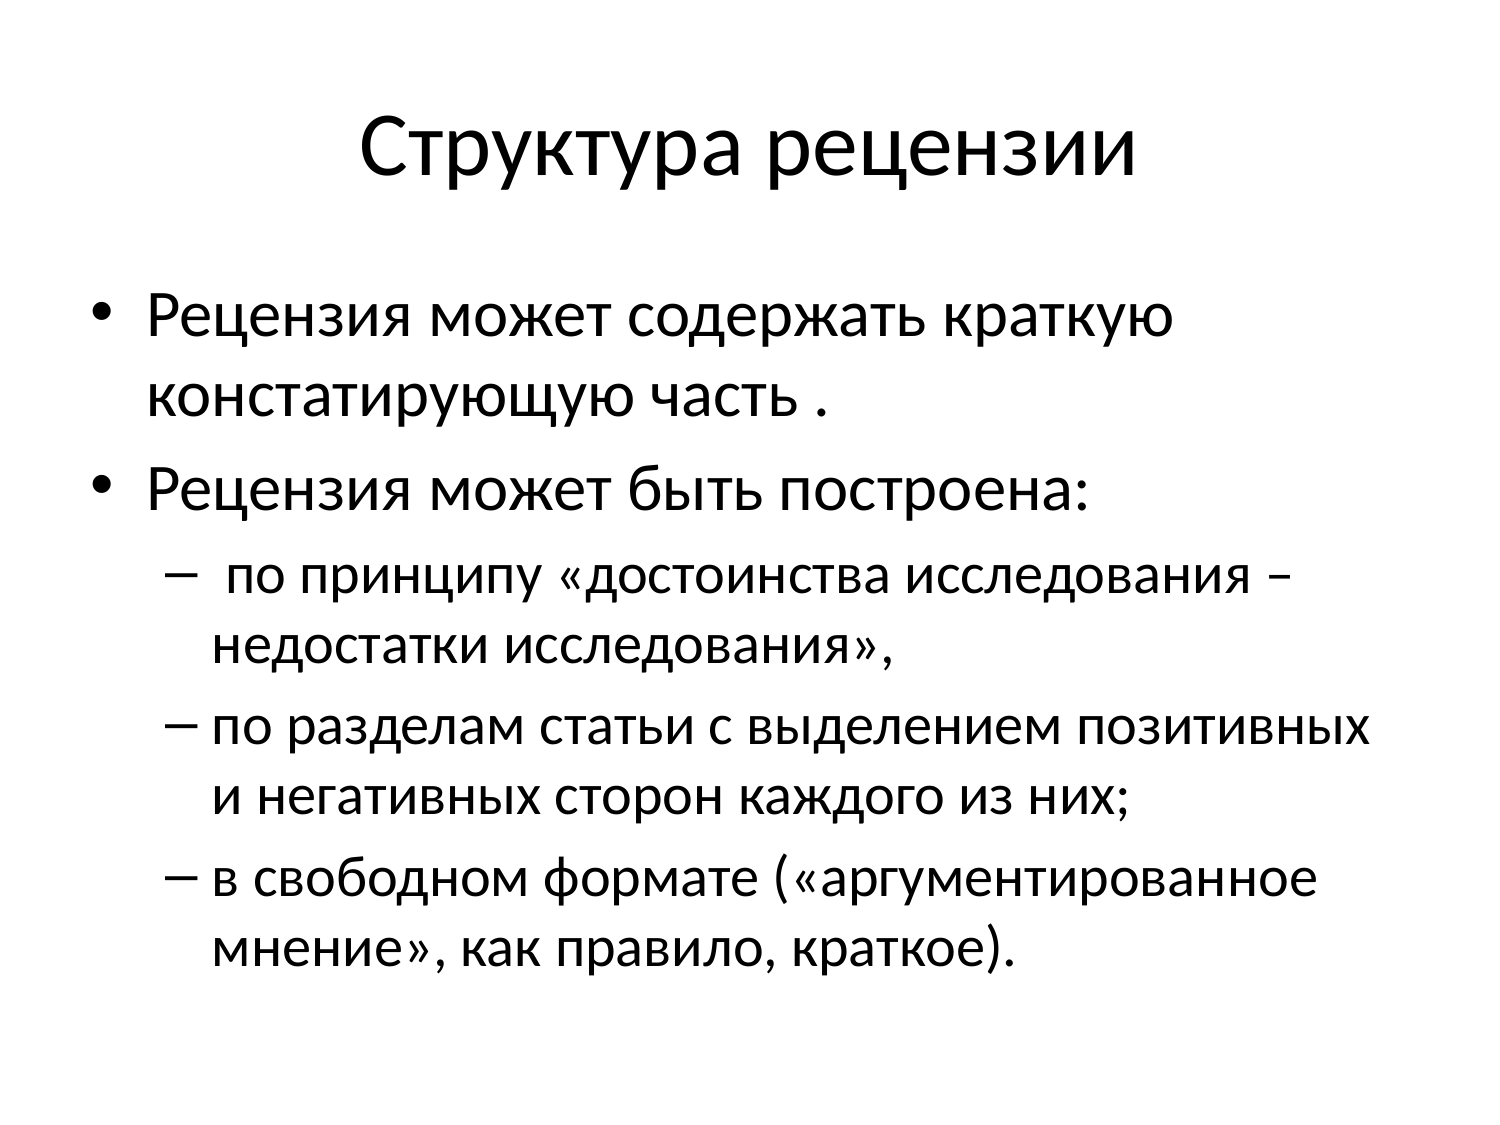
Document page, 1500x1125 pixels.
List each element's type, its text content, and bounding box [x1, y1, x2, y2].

title Структура рецензии [75, 45, 1425, 233]
list Рецензия может содержать краткую констатирующую часть . Рецензия может быть построена: по принципу «достоинства исследования – недостатки исследования», по разделам статьи с выделением позитивных и негативных сторон каждого из них; в свободном формате («аргументированное мнение», как правило, краткое). [75, 262, 1425, 1083]
